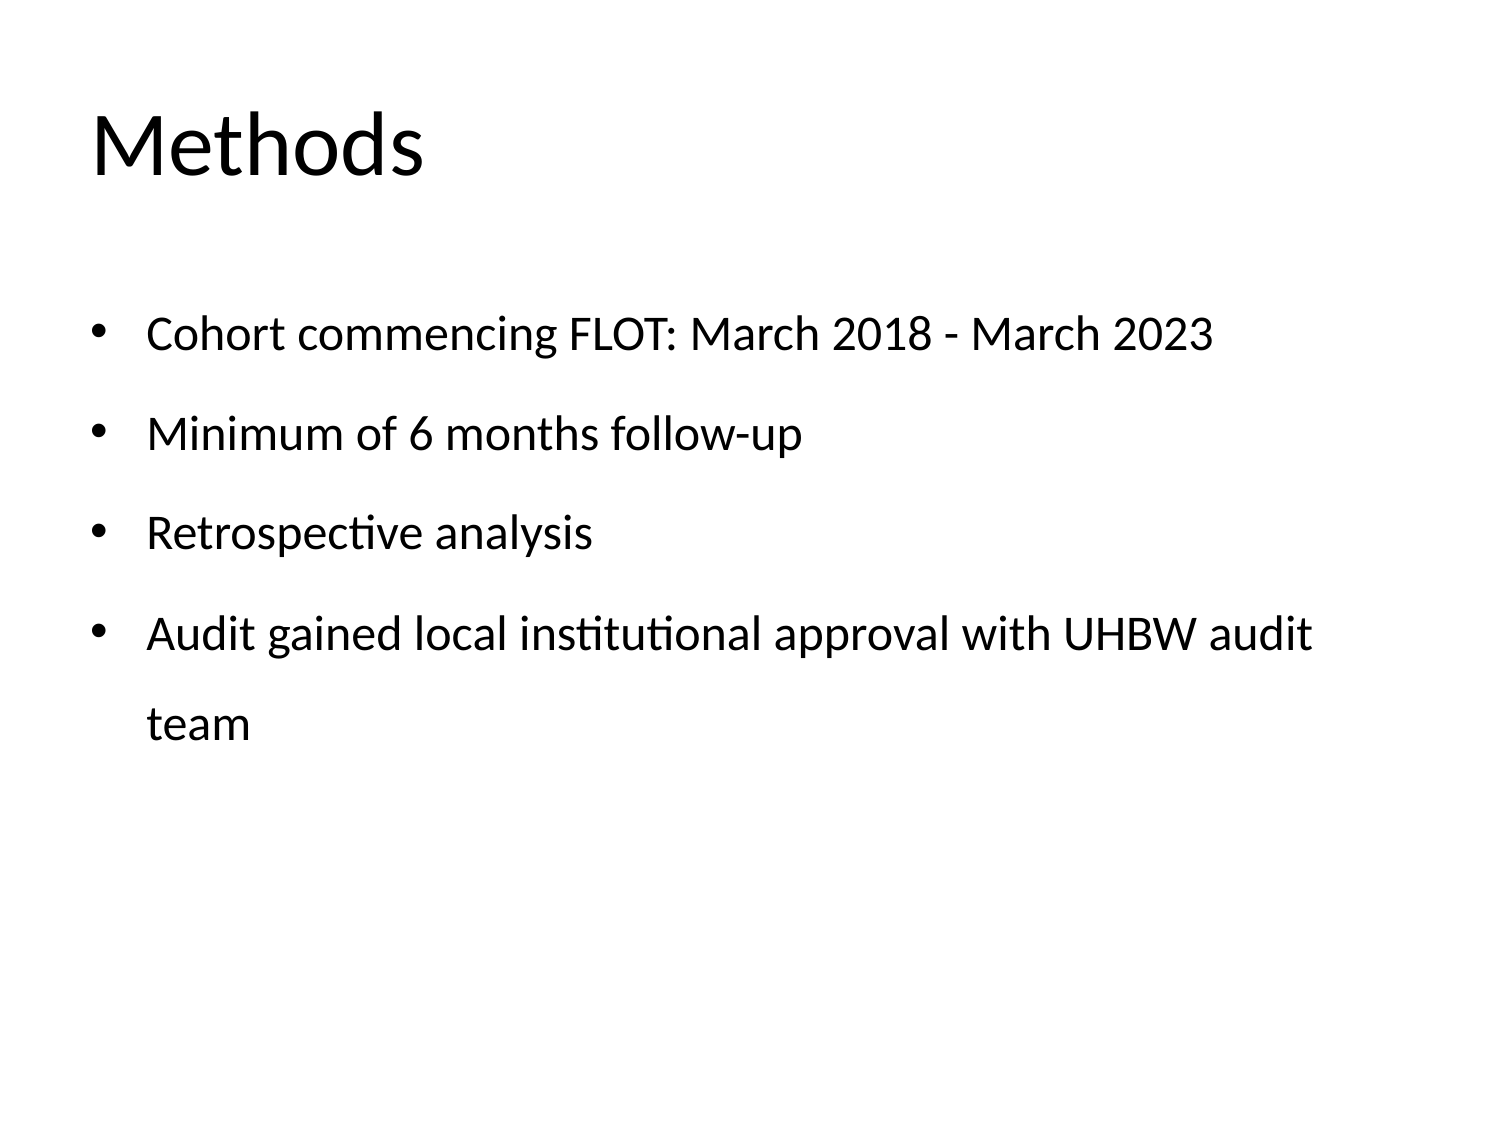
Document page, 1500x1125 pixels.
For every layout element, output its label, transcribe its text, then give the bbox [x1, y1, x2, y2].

title Methods [75, 45, 1425, 233]
list Cohort commencing FLOT: March 2018 - March 2023 Minimum of 6 months follow-up Retrospective analysis Audit gained local institutional approval with UHBW audit team [75, 262, 1425, 1005]
